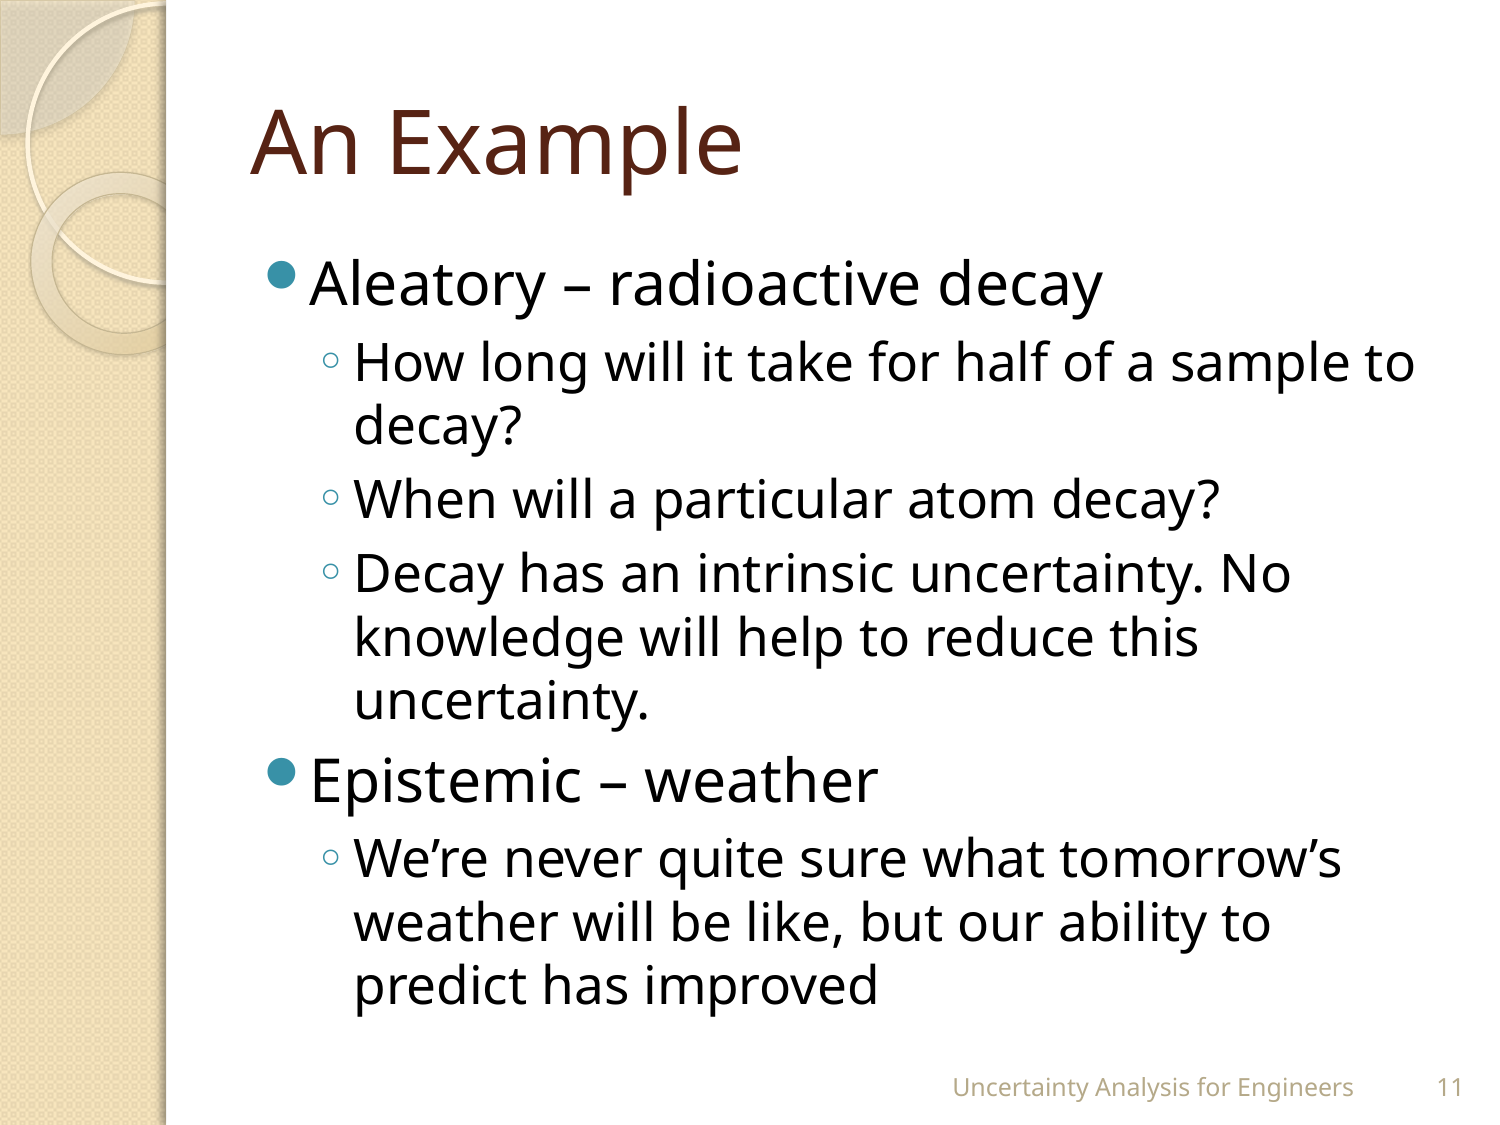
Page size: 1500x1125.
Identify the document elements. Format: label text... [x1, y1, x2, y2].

title An Example [235, 45, 1466, 233]
footer Uncertainty Analysis for Engineers [937, 1034, 1413, 1113]
slide_number 11 [1413, 1034, 1488, 1113]
list Aleatory – radioactive decay How long will it take for half of a sample to decay? When will a particular atom decay? Decay has an intrinsic uncertainty. No knowledge will help to reduce this uncertainty. Epistemic – weather We’re never quite sure what tomorrow’s weather will be like, but our ability to predict has improved [235, 237, 1466, 1025]
